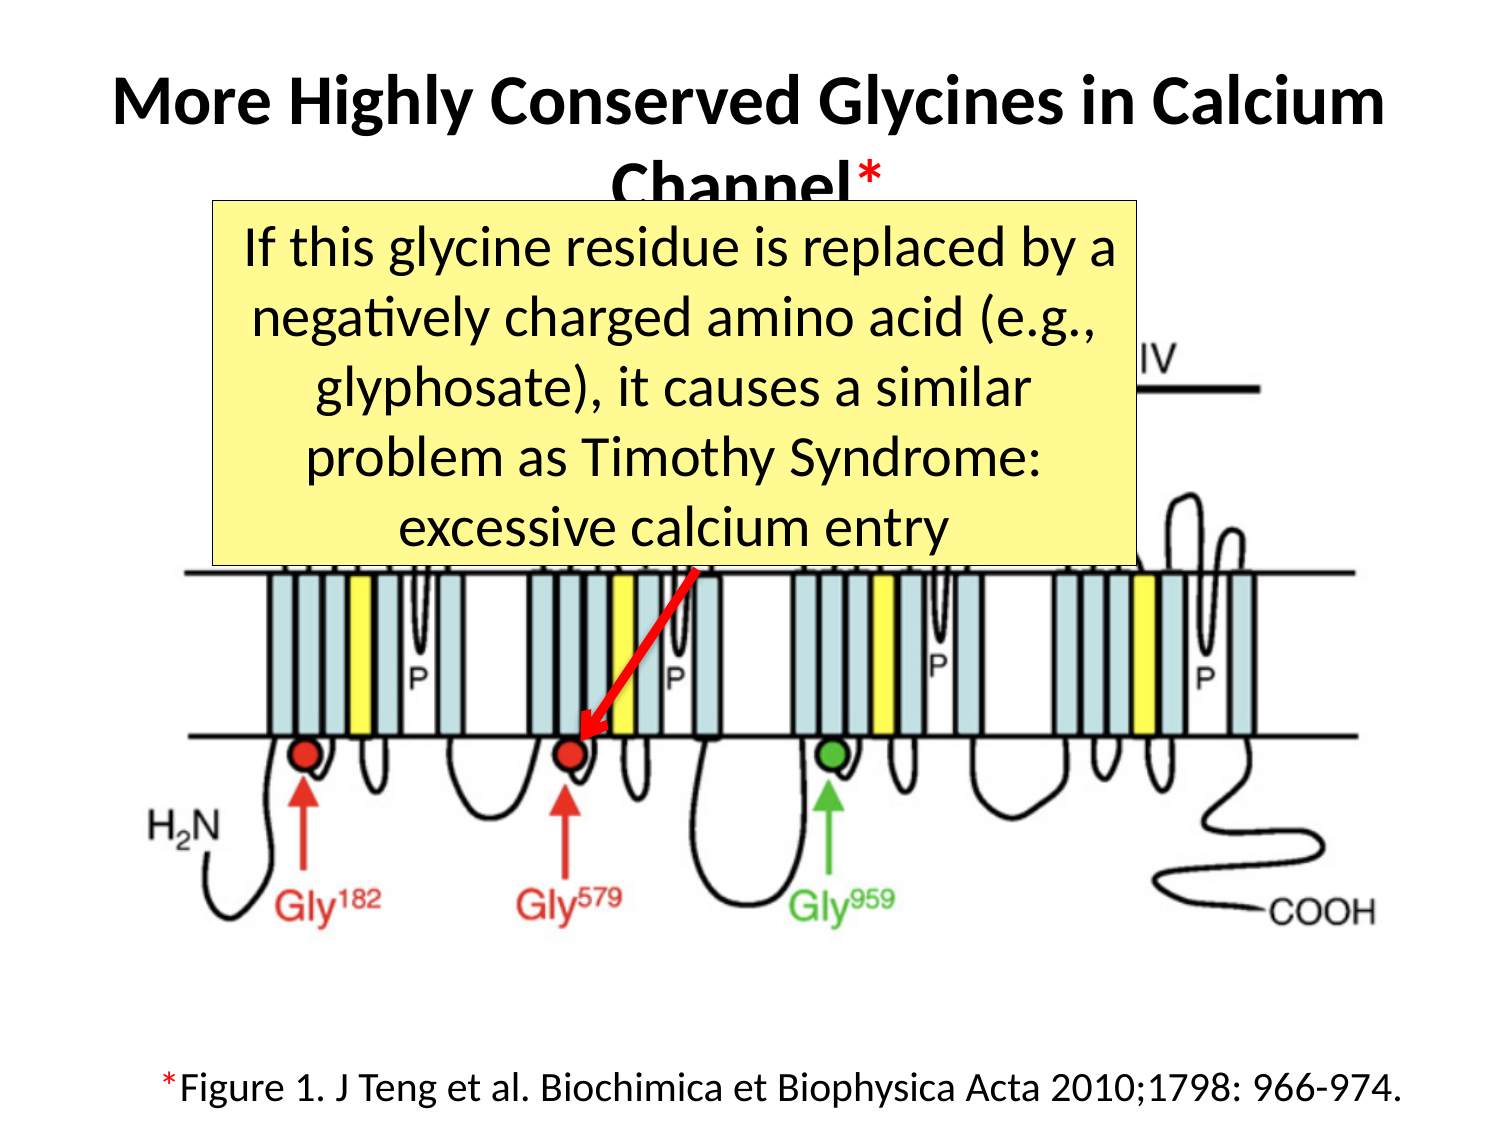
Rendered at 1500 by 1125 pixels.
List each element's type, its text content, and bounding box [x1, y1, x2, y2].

text_box *Figure 1. J Teng et al. Biochimica et Biophysica Acta 2010;1798: 966-974. [144, 1052, 1419, 1118]
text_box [580, 569, 698, 742]
title More Highly Conserved Glycines in Calcium Channel* [75, 45, 1425, 233]
text_box If this glycine residue is replaced by a negatively charged amino acid (e.g., glyphosate), it causes a similar problem as Timothy Syndrome: excessive calcium entry [212, 200, 1137, 260]
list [74, 262, 1426, 1006]
